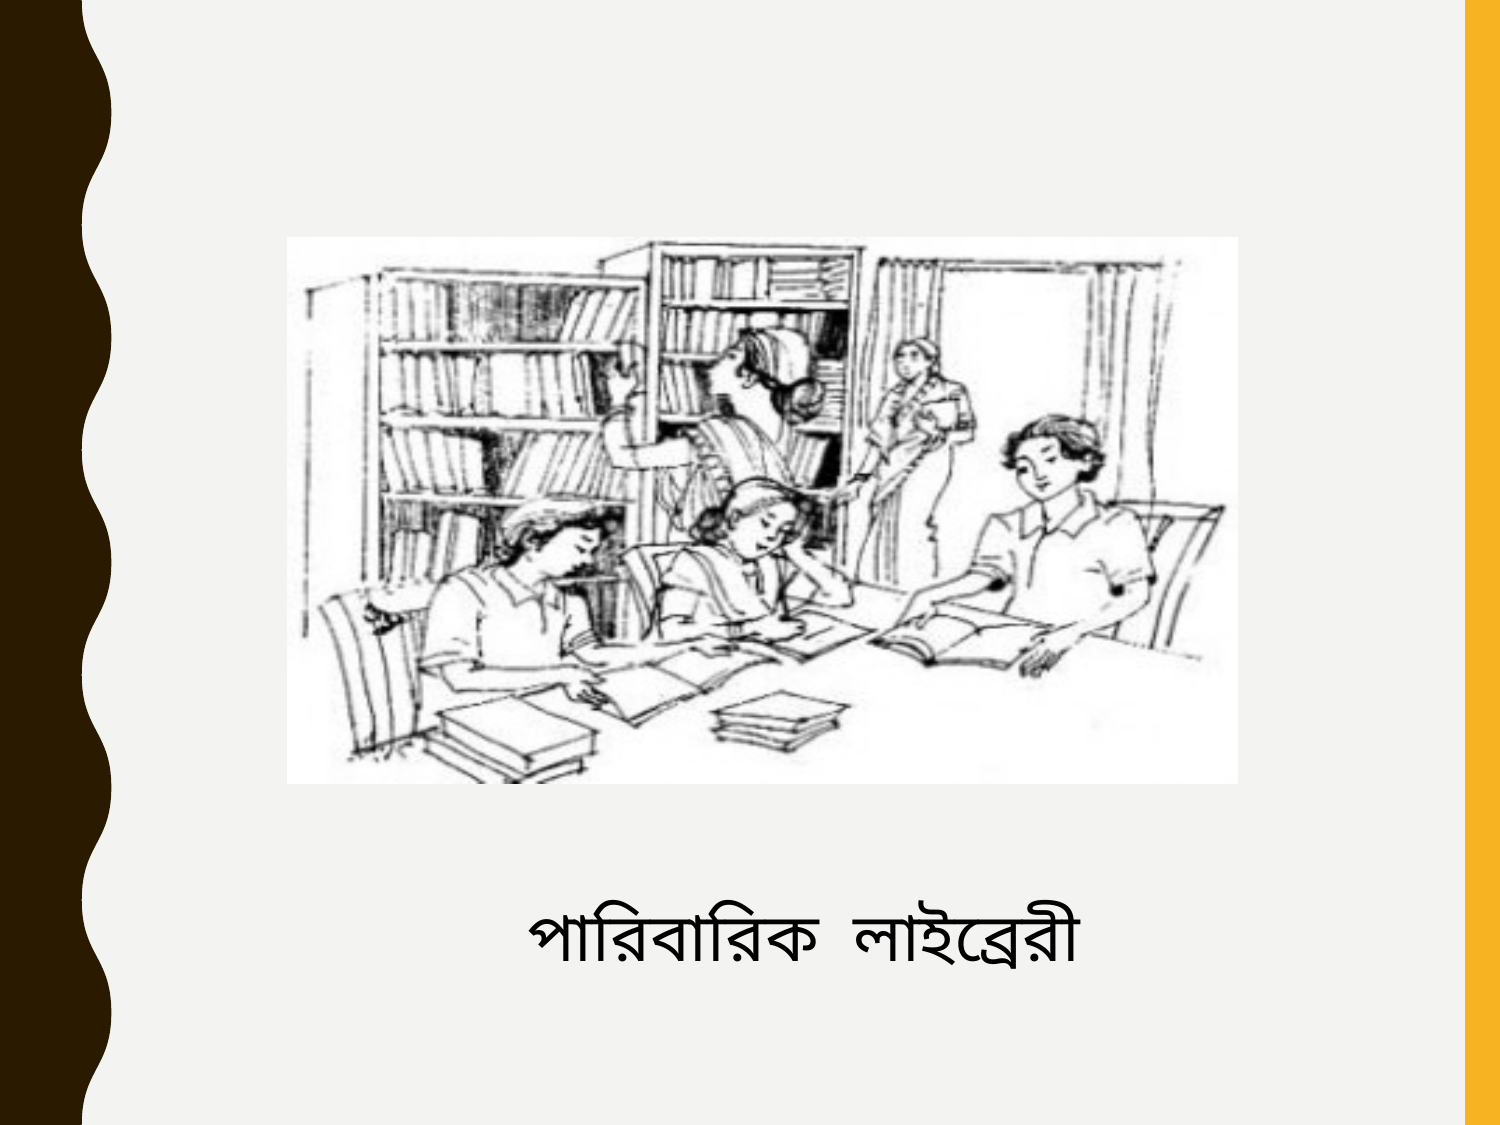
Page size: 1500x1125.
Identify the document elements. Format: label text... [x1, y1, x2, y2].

text_box পারিবারিক লাইব্রেরী [512, 887, 1125, 983]
picture [287, 237, 1238, 784]
